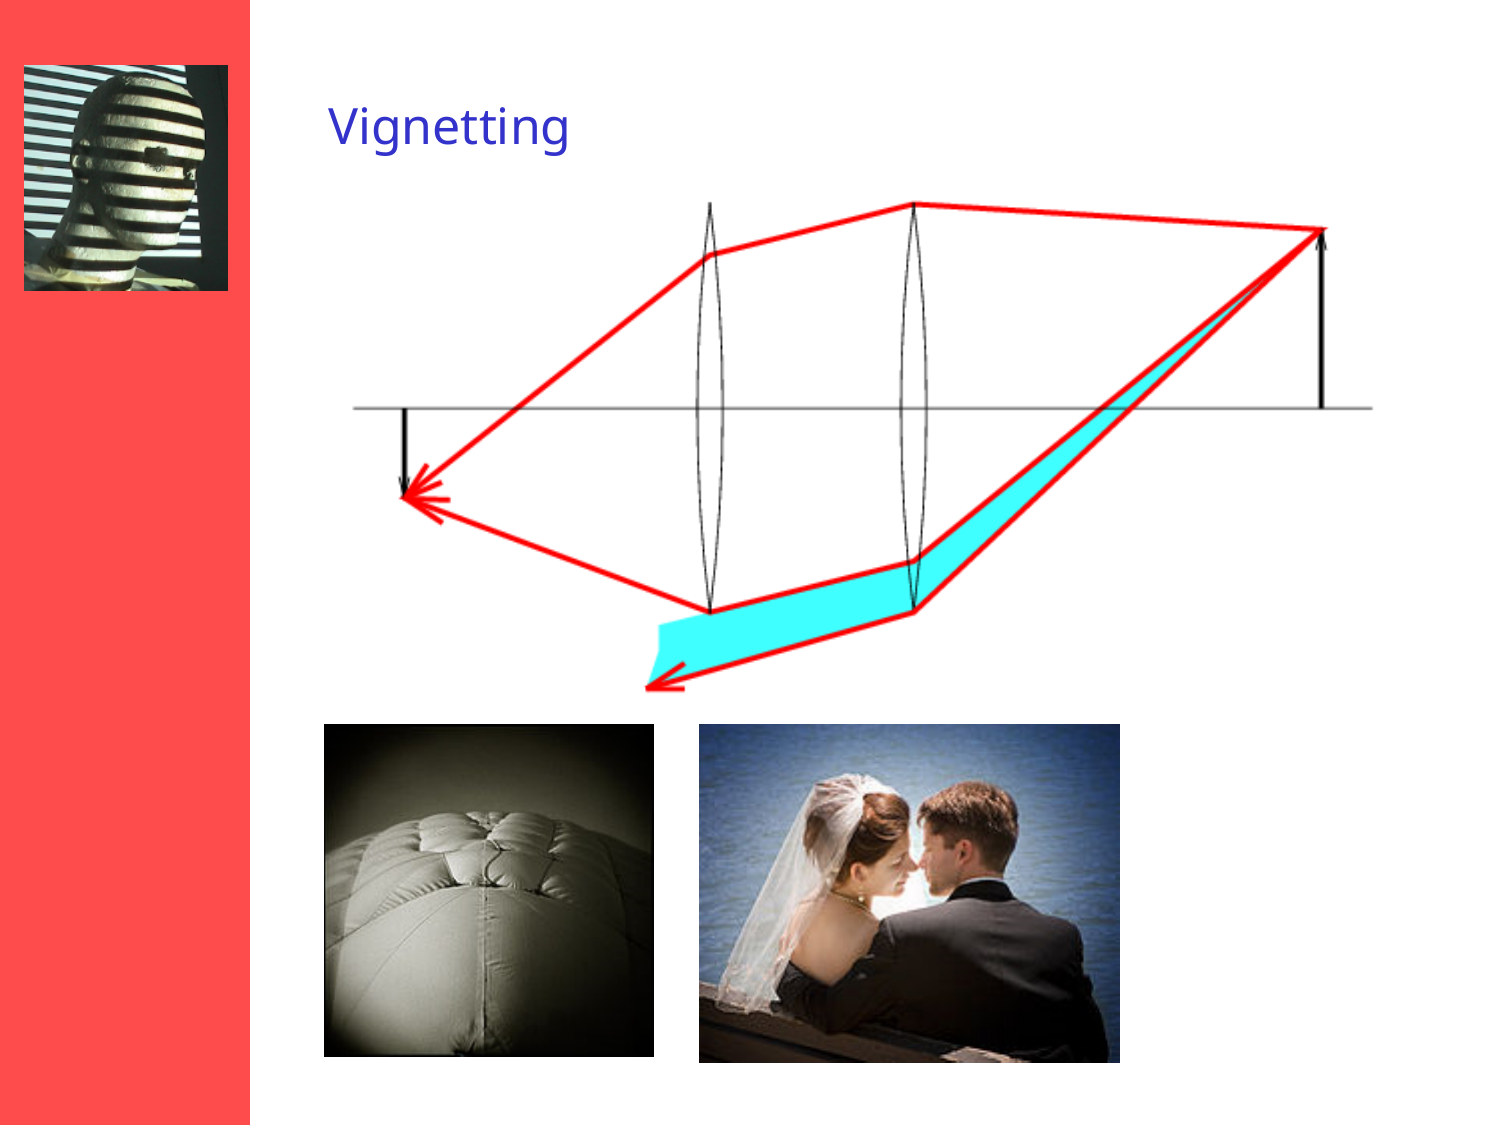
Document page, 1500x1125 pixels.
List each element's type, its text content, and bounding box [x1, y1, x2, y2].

picture [324, 724, 654, 1057]
picture [699, 724, 1120, 1063]
picture [24, 65, 228, 291]
text_box Vignetting [313, 87, 587, 163]
picture [351, 199, 1375, 695]
